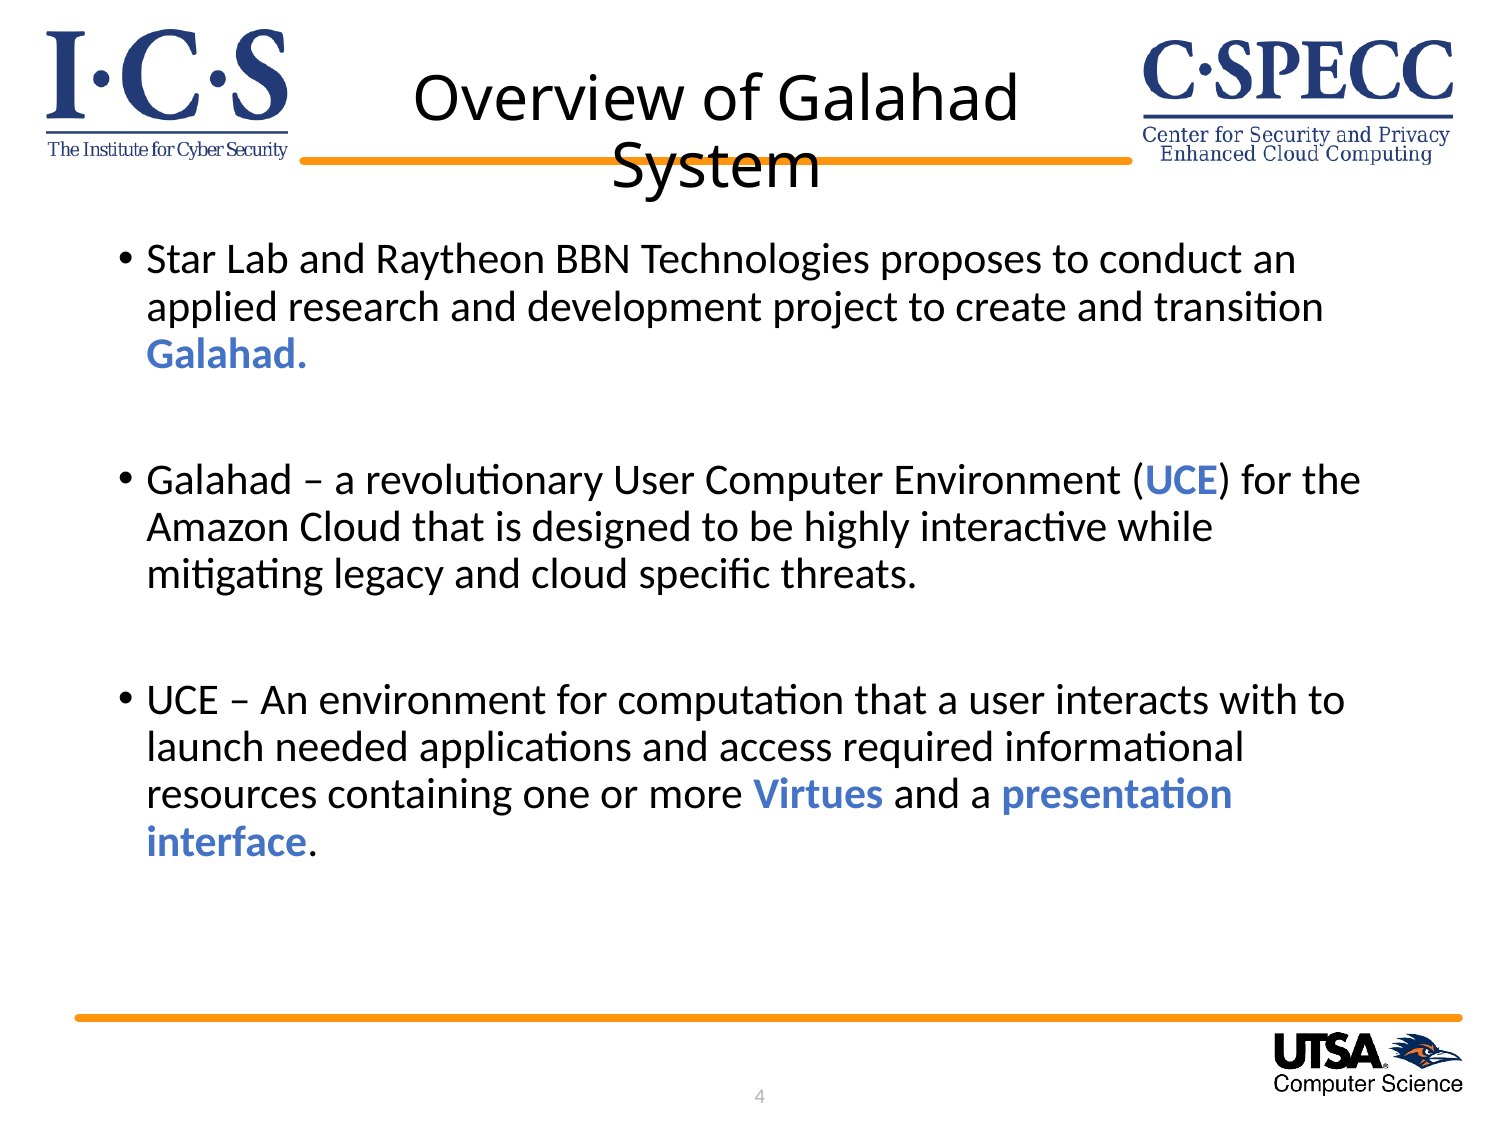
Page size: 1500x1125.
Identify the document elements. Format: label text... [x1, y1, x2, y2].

picture [46, 29, 288, 160]
list Star Lab and Raytheon BBN Technologies proposes to conduct an applied research and development project to create and transition Galahad. Galahad – a revolutionary User Computer Environment (UCE) for the Amazon Cloud that is designed to be highly interactive while mitigating legacy and cloud specific threats. UCE – An environment for computation that a user interacts with to launch needed applications and access required informational resources containing one or more Virtues and a presentation interface. [103, 228, 1397, 922]
title Overview of Galahad System [312, 95, 1122, 172]
slide_number 4 [719, 1065, 781, 1125]
picture [1143, 40, 1453, 165]
picture [1264, 1022, 1473, 1098]
